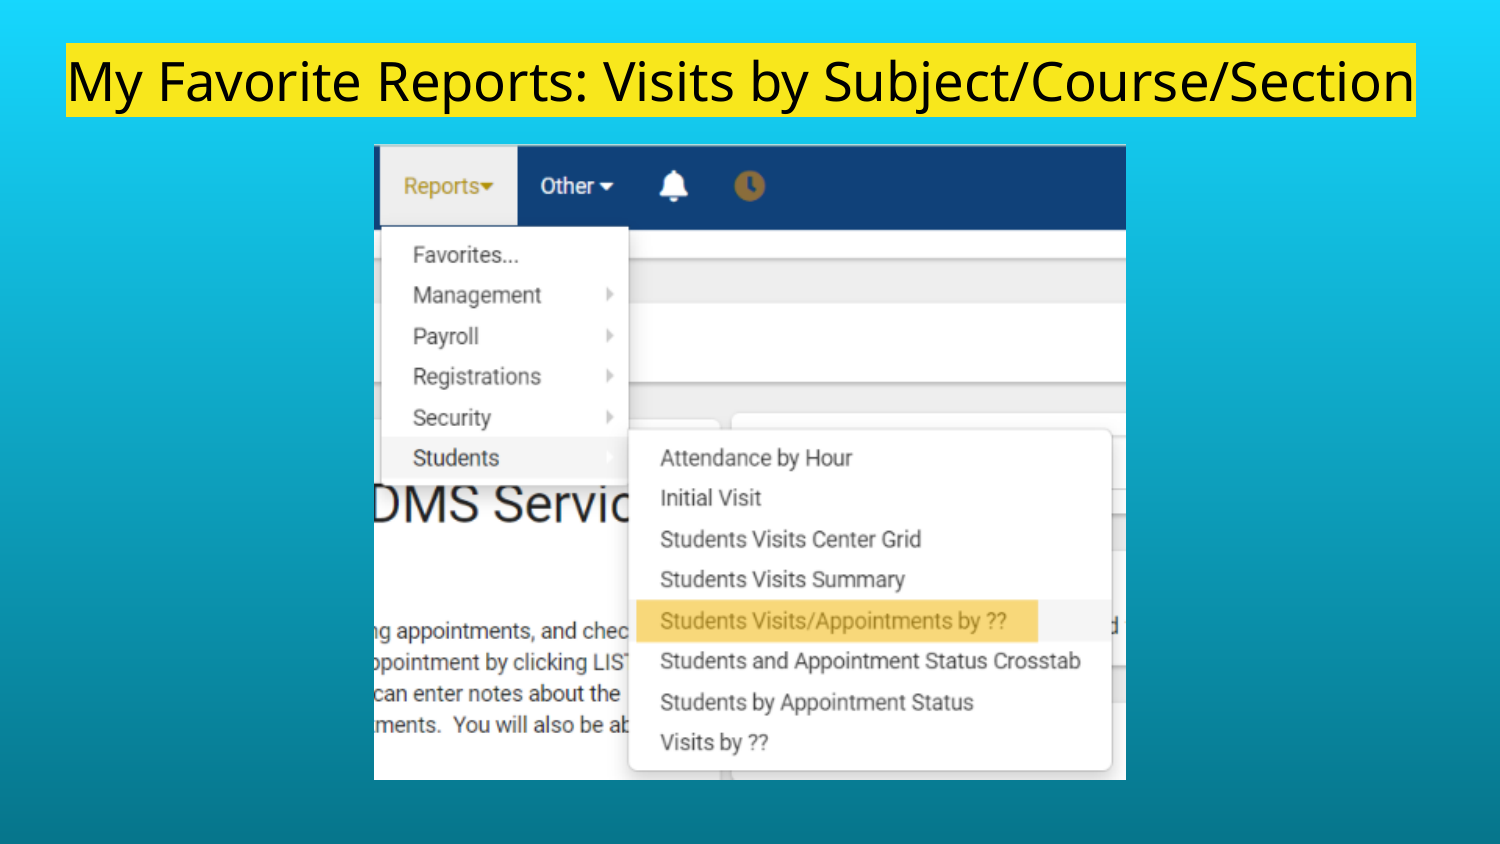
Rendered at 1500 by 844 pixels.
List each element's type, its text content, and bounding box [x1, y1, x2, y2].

picture [373, 144, 1126, 780]
title My Favorite Reports: Visits by Subject/Course/Section [51, 31, 1449, 145]
